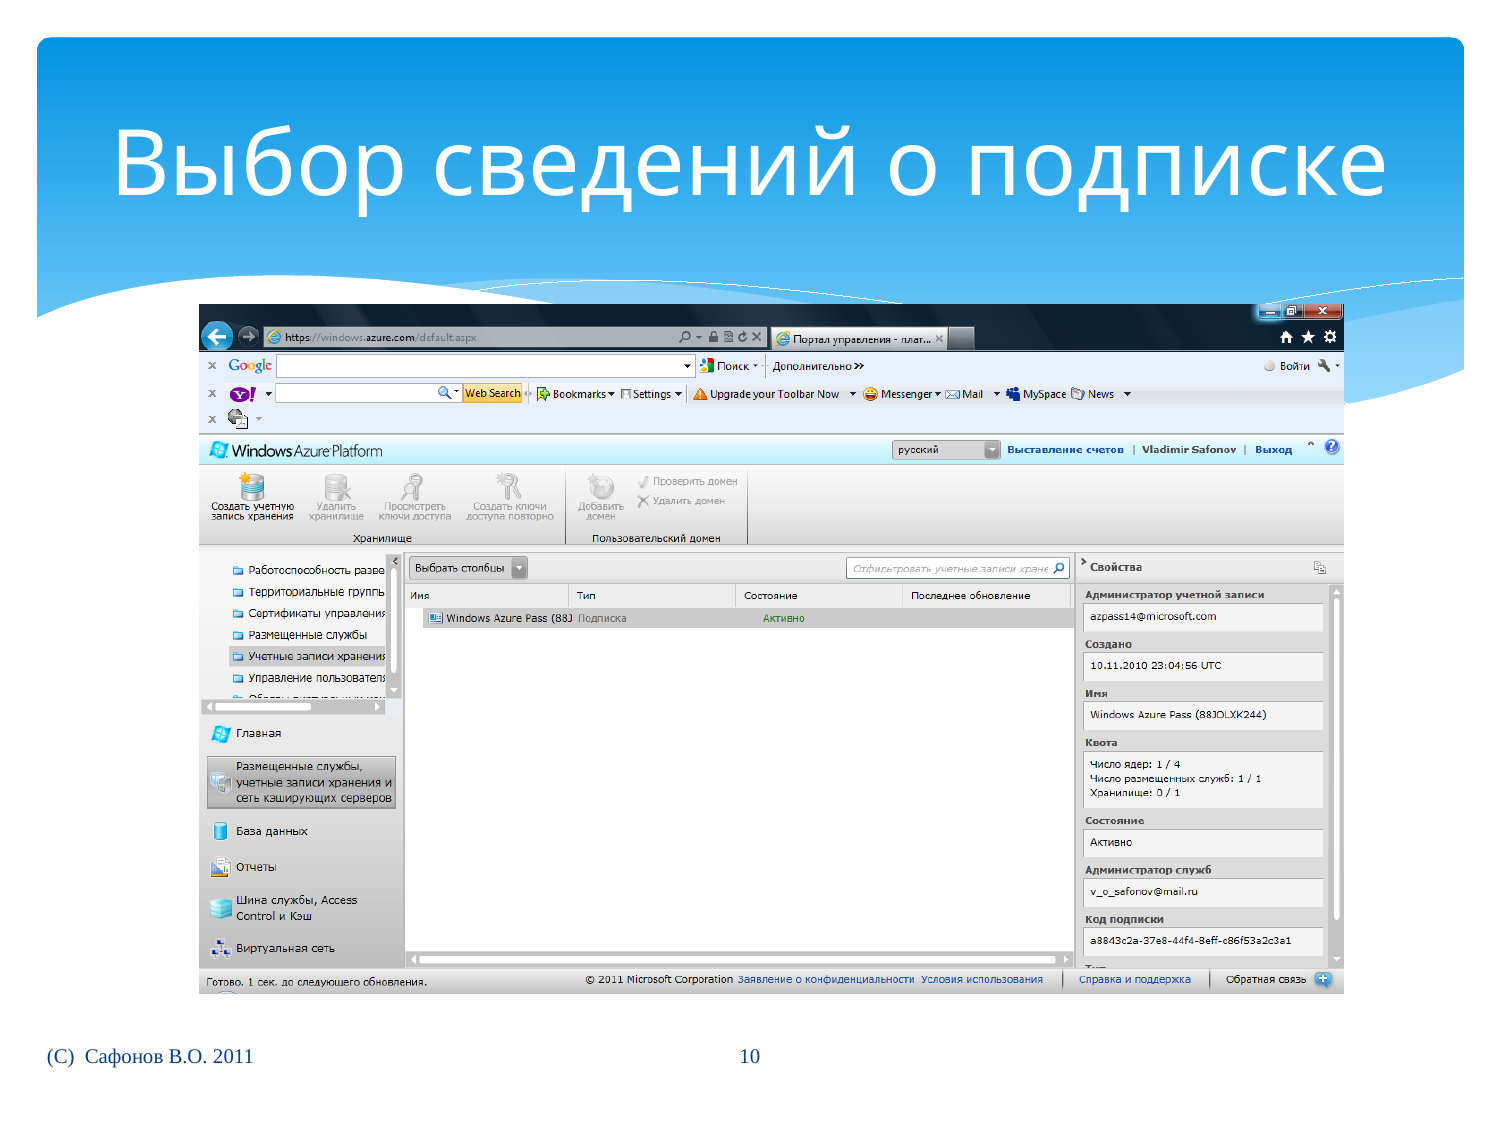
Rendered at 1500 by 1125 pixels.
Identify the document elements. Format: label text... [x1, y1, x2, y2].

footer (C) Сафонов В.О. 2011 [31, 1025, 653, 1086]
title Выбор сведений о подписке [75, 55, 1425, 261]
slide_number 10 [654, 1025, 846, 1086]
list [198, 304, 1344, 994]
